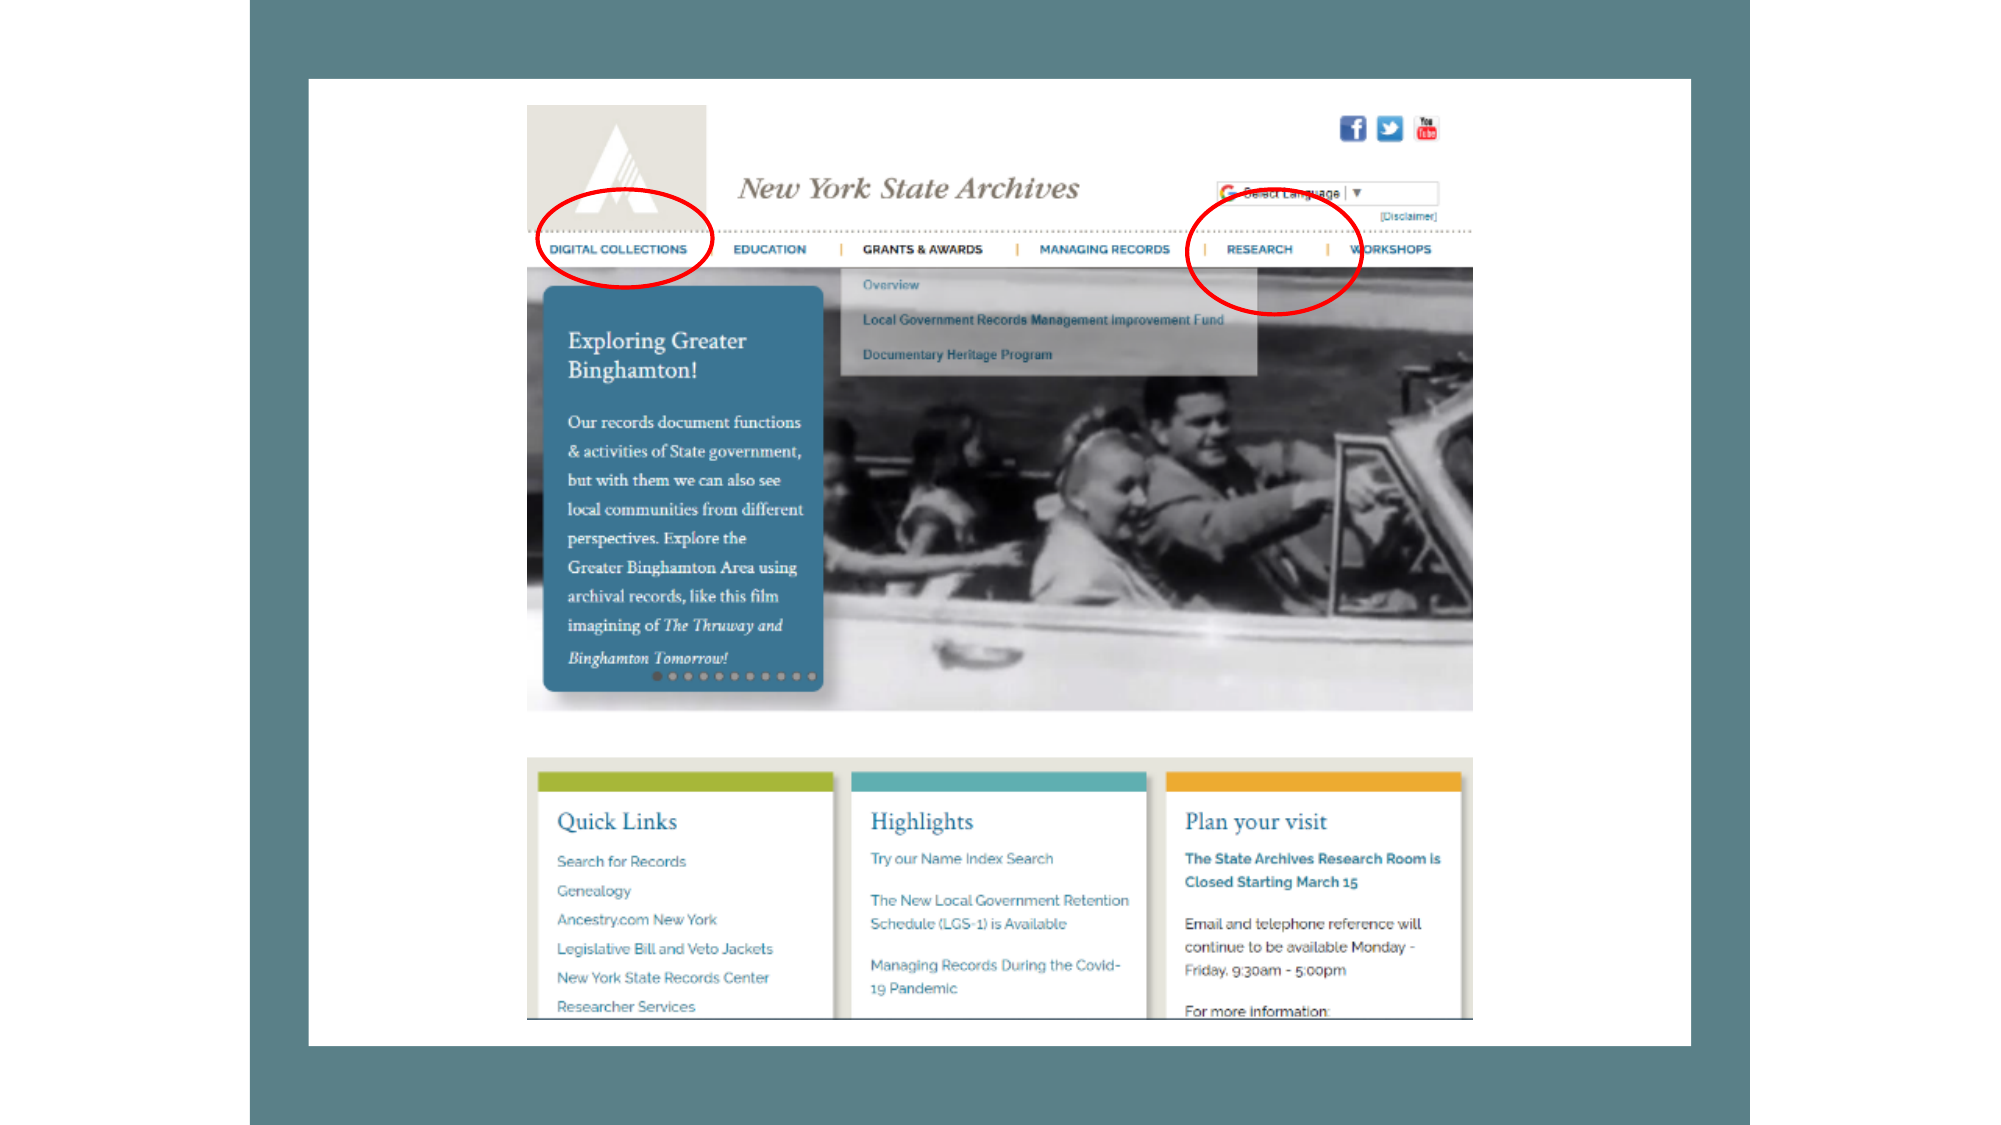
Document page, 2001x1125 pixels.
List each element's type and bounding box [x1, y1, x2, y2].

text_box [307, 77, 1693, 1048]
picture [527, 105, 1473, 1020]
text_box [248, 0, 1752, 1125]
